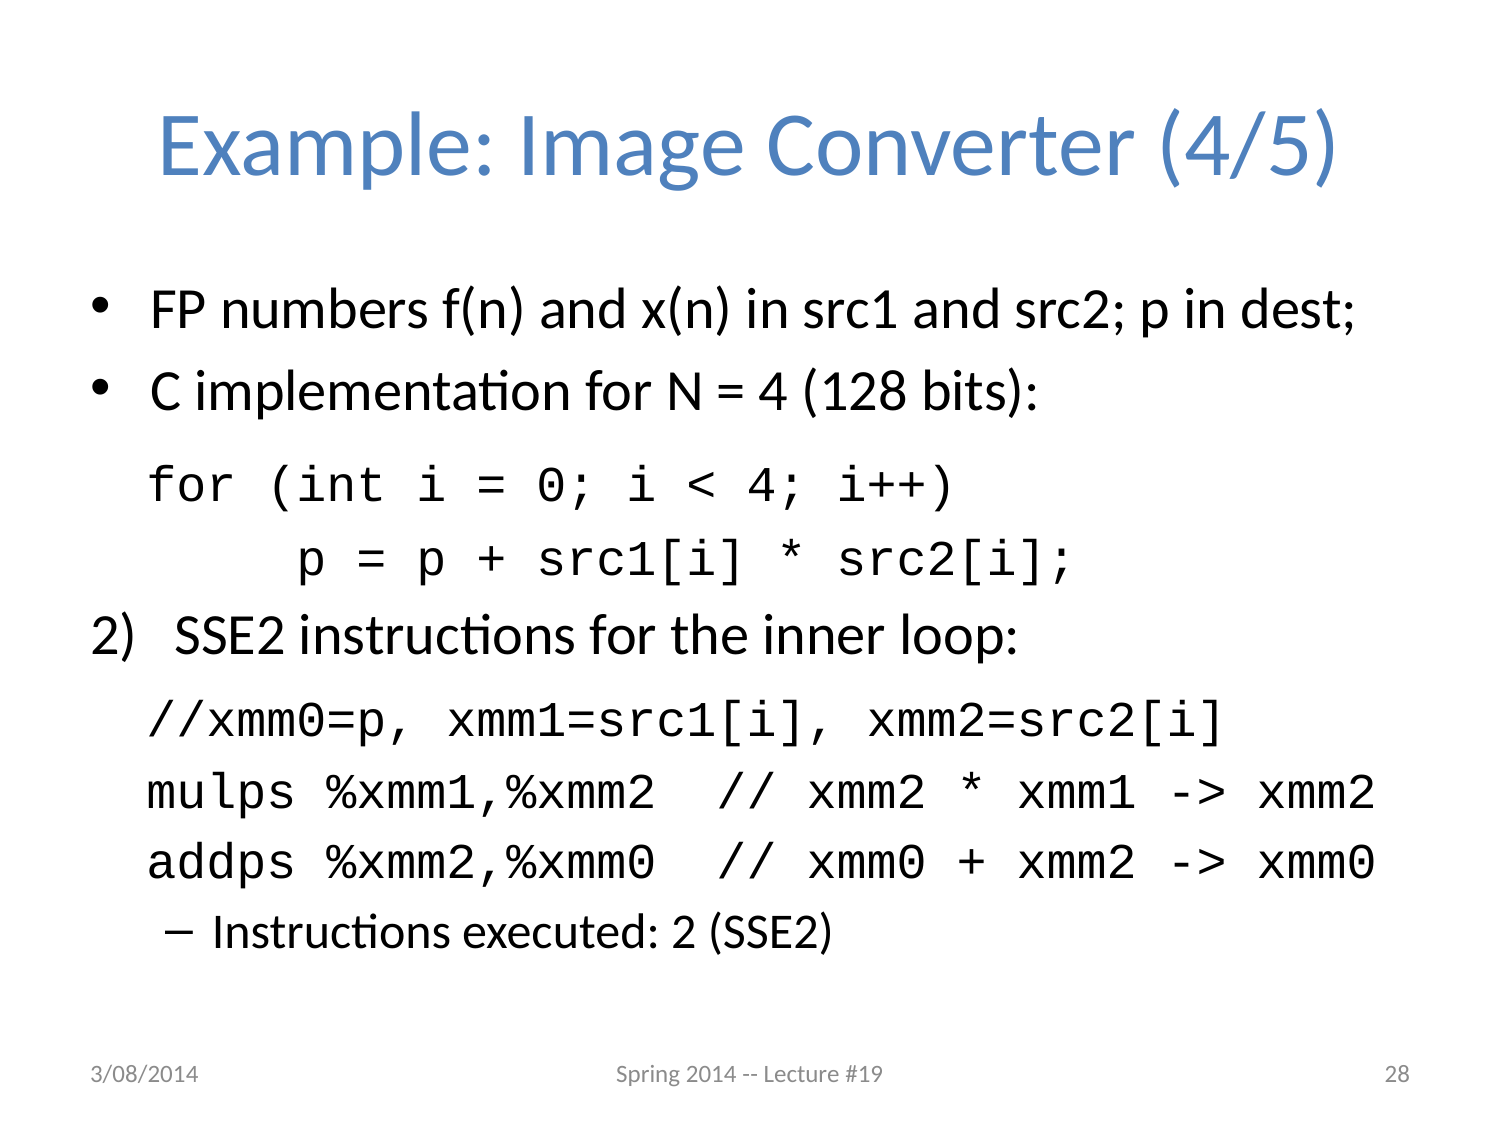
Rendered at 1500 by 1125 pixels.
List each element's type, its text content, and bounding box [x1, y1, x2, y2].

title Example: Image Converter (4/5) [75, 45, 1425, 233]
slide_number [75, 1042, 425, 1103]
list FP numbers f(n) and x(n) in src1 and src2; p in dest; C implementation for N = 4 (128 bits): for (int i = 0; i < 4; i++) p = p + src1[i] * src2[i]; SSE2 instructions for the inner loop: //xmm0=p, xmm1=src1[i], xmm2=src2[i] mulps %xmm1,%xmm2 // xmm2 * xmm1 -> xmm2 addps %xmm2,%xmm0 // xmm0 + xmm2 -> xmm0 Instructions executed: 2 (SSE2) [75, 262, 1425, 1073]
footer Spring 2014 -- Lecture #19 [512, 1042, 988, 1103]
slide_number 28 [1074, 1042, 1425, 1103]
